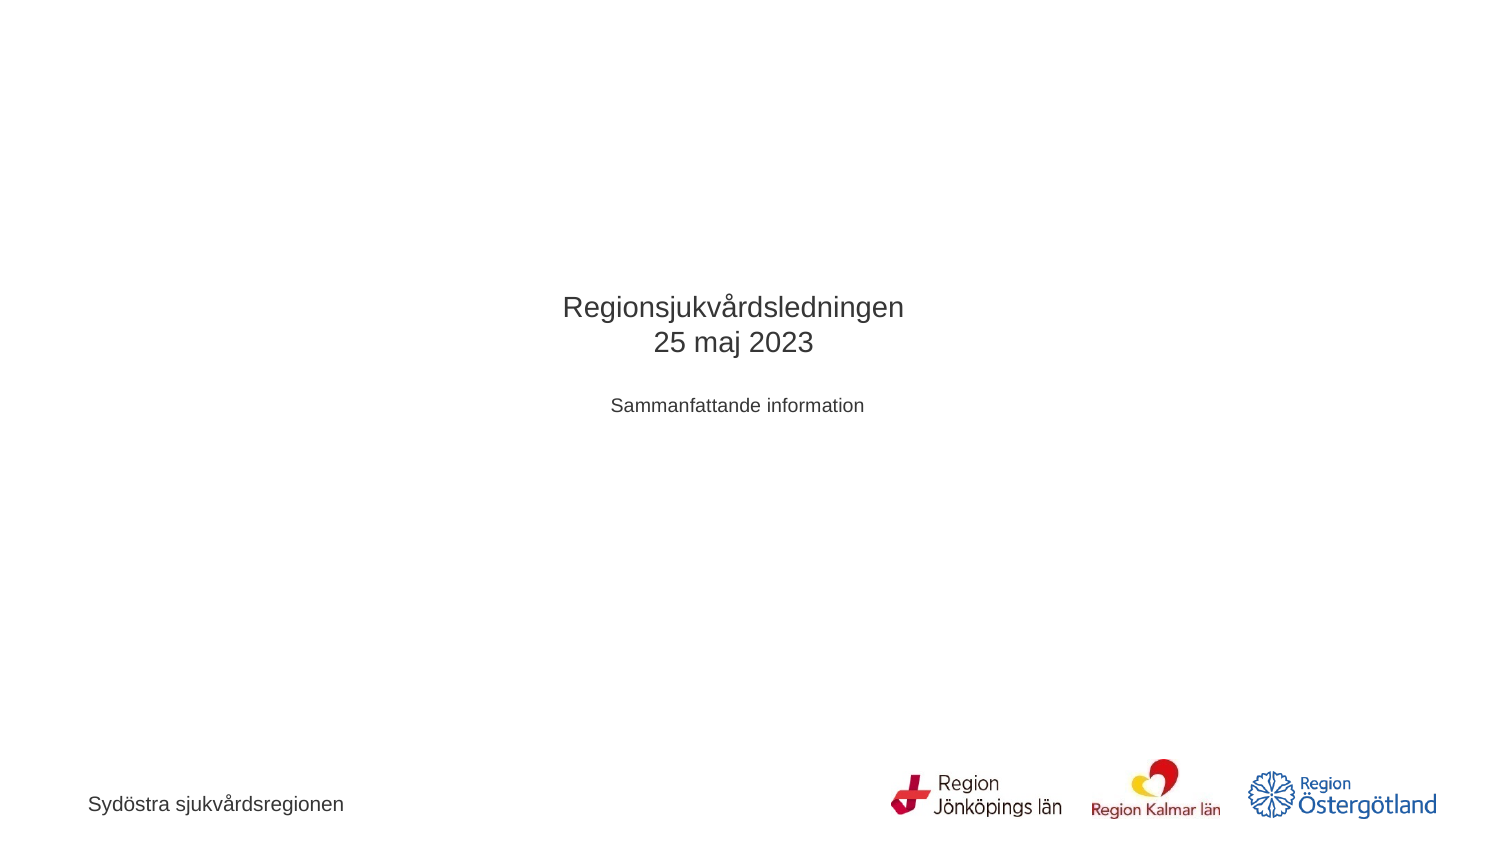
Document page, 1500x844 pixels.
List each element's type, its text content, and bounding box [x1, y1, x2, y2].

picture [891, 771, 1062, 819]
picture [1092, 759, 1220, 819]
title Regionsjukvårdsledningen 25 maj 2023 Sammanfattande information [100, 244, 1376, 426]
picture [1248, 771, 1436, 819]
